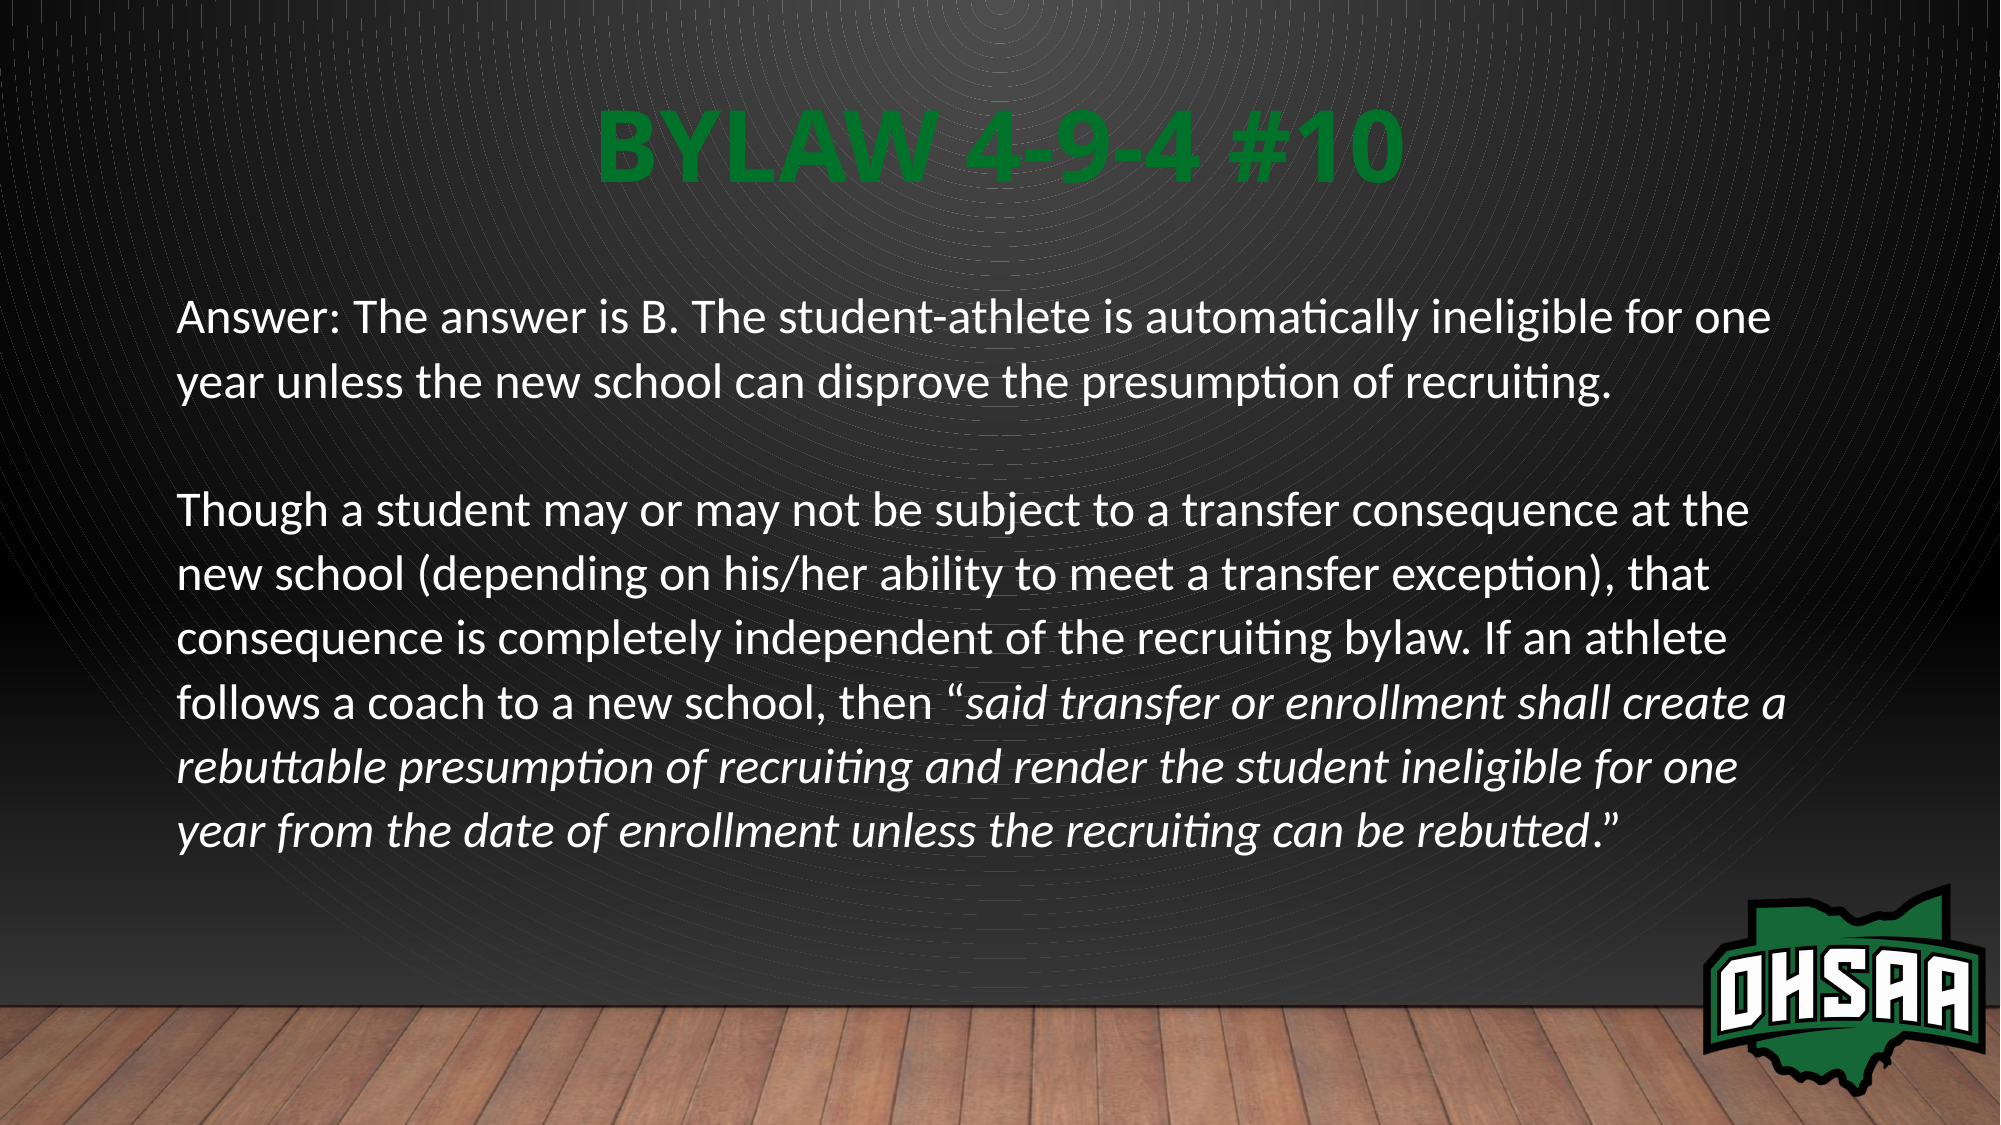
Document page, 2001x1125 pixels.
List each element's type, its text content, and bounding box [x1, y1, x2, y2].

text_box Answer: The answer is B. The student-athlete is automatically ineligible for one year unless the new school can disprove the presumption of recruiting. Though a student may or may not be subject to a transfer consequence at the new school (depending on his/her ability to meet a transfer exception), that consequence is completely independent of the recruiting bylaw. If an athlete follows a coach to a new school, then “said transfer or enrollment shall create a rebuttable presumption of recruiting and render the student ineligible for one year from the date of enrollment unless the recruiting can be rebutted.” [161, 272, 1839, 913]
picture [0, 814, 2000, 1125]
text_box Bylaw 4-9-4 #10 [237, 63, 1763, 237]
